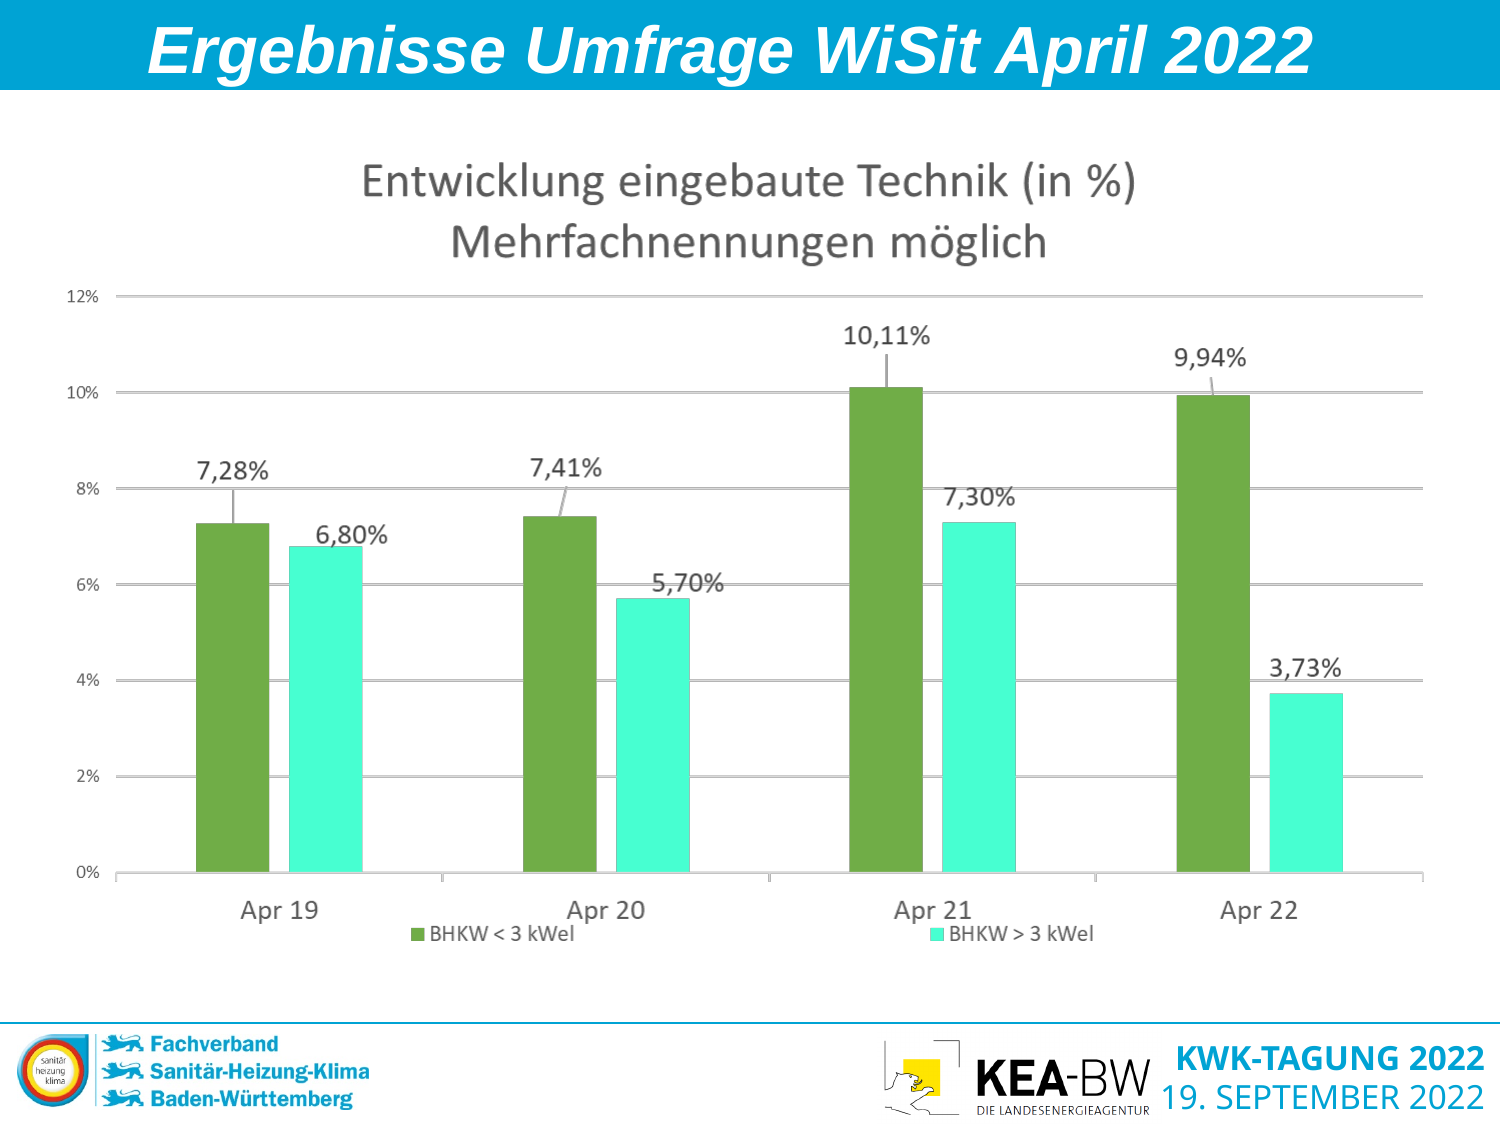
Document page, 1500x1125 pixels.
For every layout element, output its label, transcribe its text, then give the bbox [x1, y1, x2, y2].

picture [17, 1034, 369, 1110]
picture [877, 1028, 1162, 1124]
picture [53, 132, 1447, 993]
text_box Ergebnisse Umfrage WiSit April 2022 [0, 0, 1465, 95]
